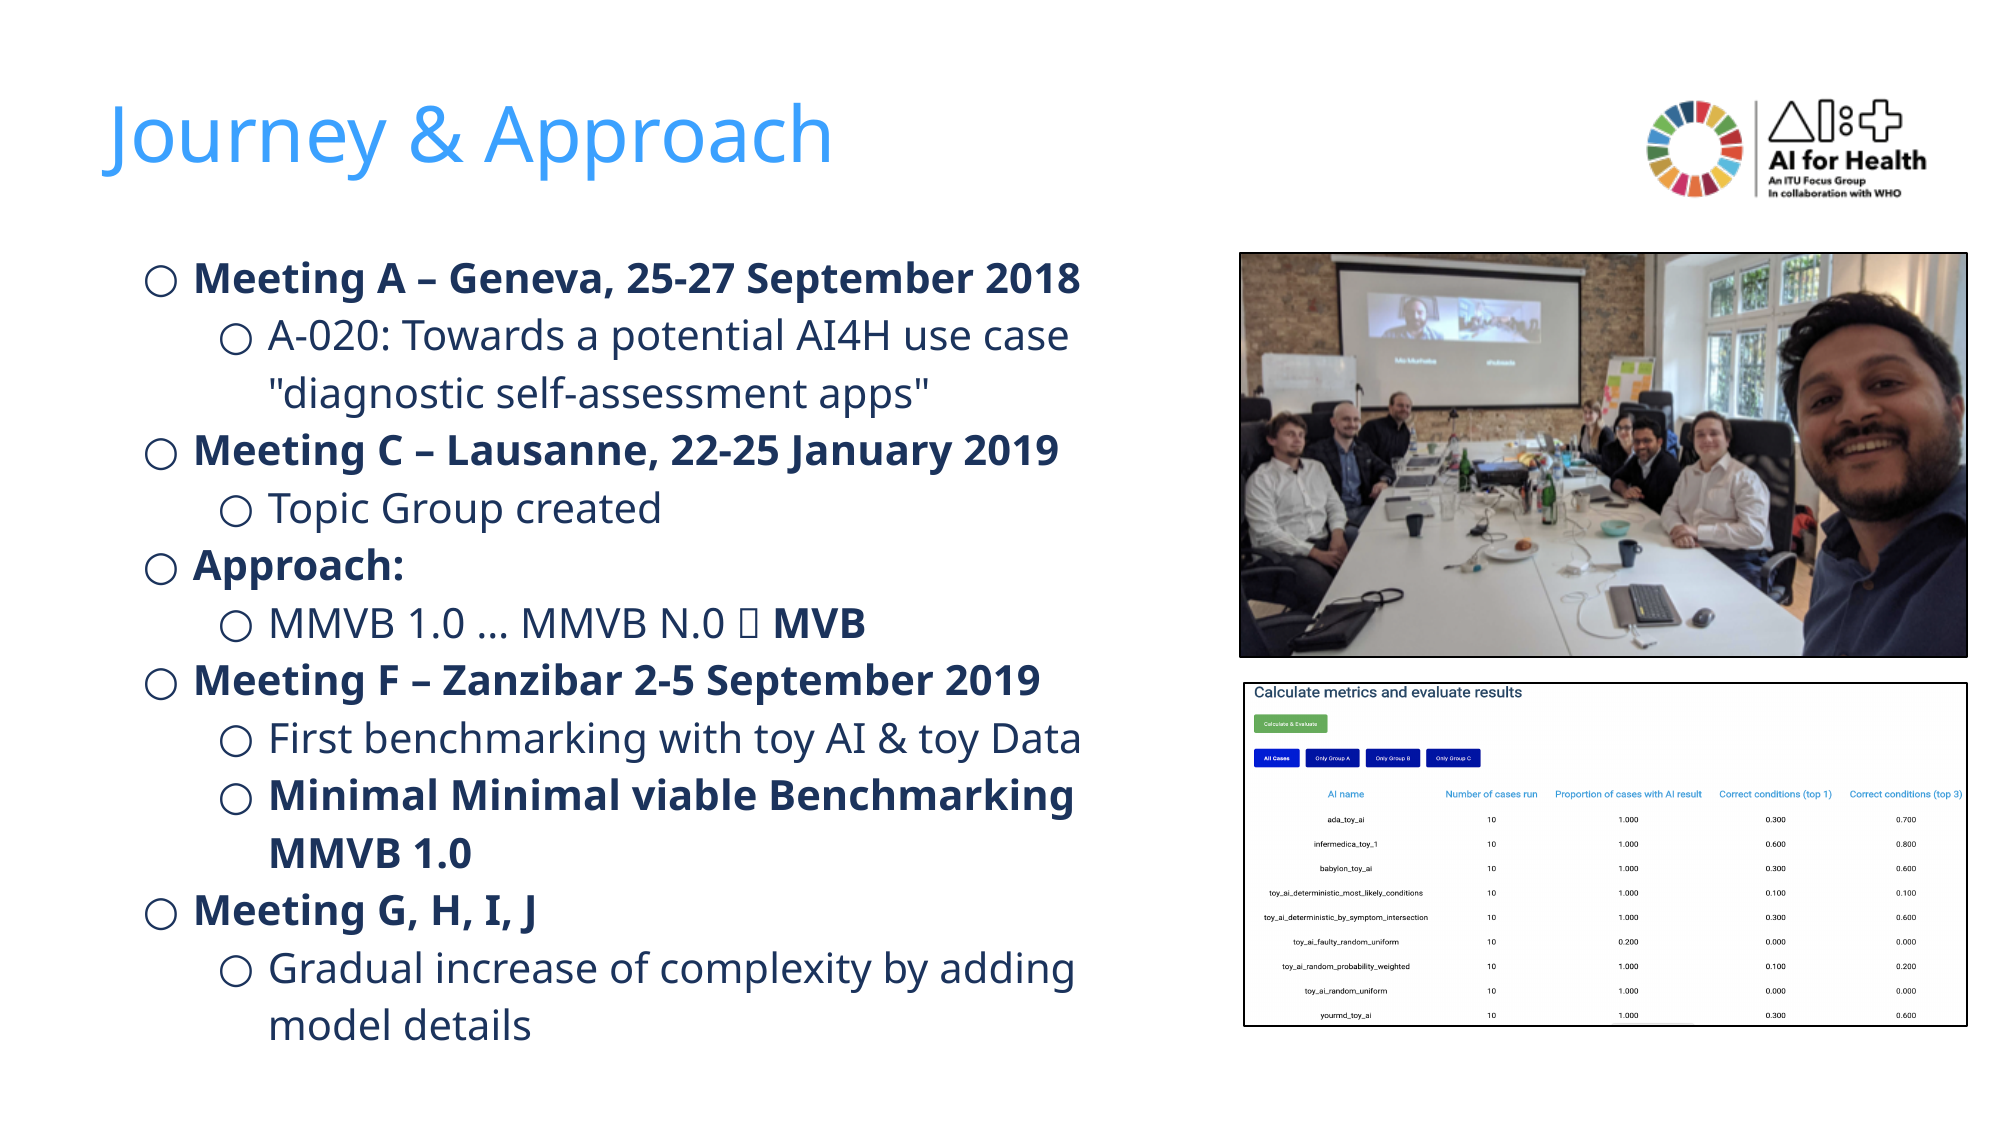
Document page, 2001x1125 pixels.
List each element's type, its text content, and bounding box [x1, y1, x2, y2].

text_box Meeting A – Geneva, 25-27 September 2018 A-020: Towards a potential AI4H use case "diagnostic self-assessment apps" Meeting C – Lausanne, 22-25 January 2019 Topic Group created Approach: MMVB 1.0 … MMVB N.0  MVB Meeting F – Zanzibar 2-5 September 2019 First benchmarking with toy AI & toy Data Minimal Minimal viable Benchmarking MMVB 1.0 Meeting G, H, I, J Gradual increase of complexity by adding model details [117, 262, 1170, 1111]
picture [1245, 683, 1967, 1026]
picture [1641, 84, 1934, 211]
text_box Journey & Approach [108, 84, 1485, 262]
picture [1240, 254, 1967, 656]
